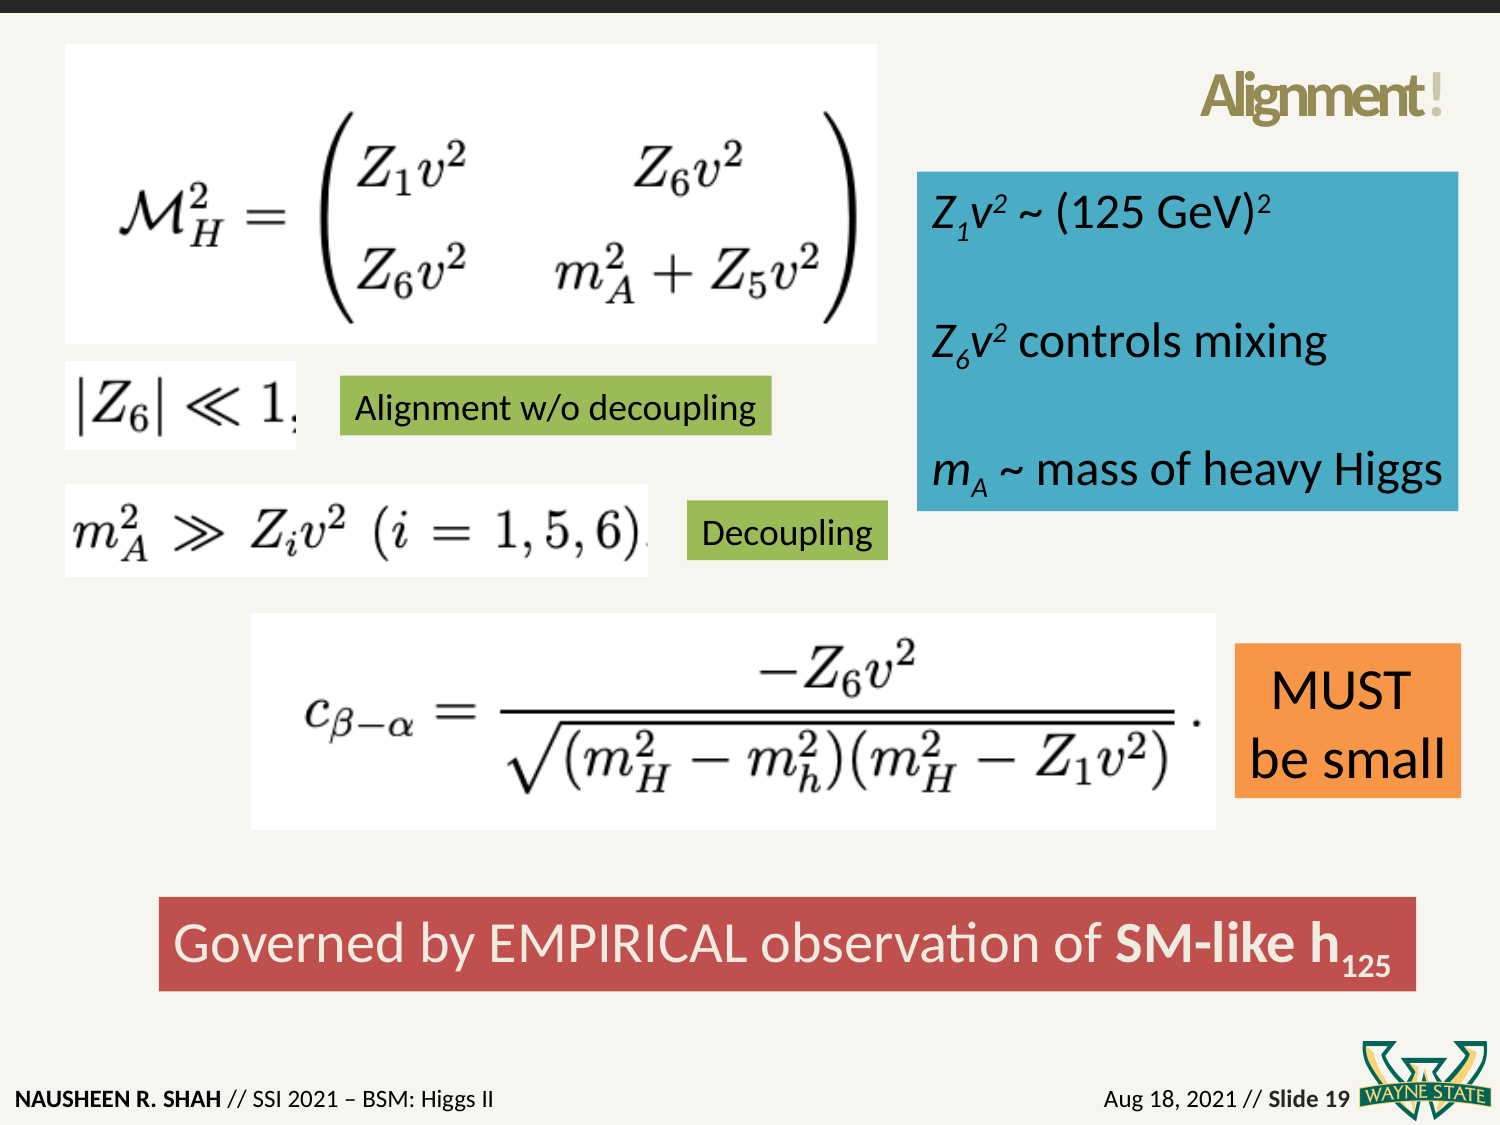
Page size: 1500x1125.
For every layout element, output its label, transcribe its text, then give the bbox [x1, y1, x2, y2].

picture [1359, 1041, 1492, 1124]
title Alignment! [879, 45, 1463, 138]
text_box Z1v2 ~ (125 GeV)2 Z6v2 controls mixing mA ~ mass of heavy Higgs [917, 171, 1459, 512]
text_box Governed by EMPIRICAL observation of SM-like h125 [158, 896, 1417, 992]
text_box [64, 361, 890, 578]
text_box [250, 613, 1463, 830]
picture [64, 44, 877, 344]
